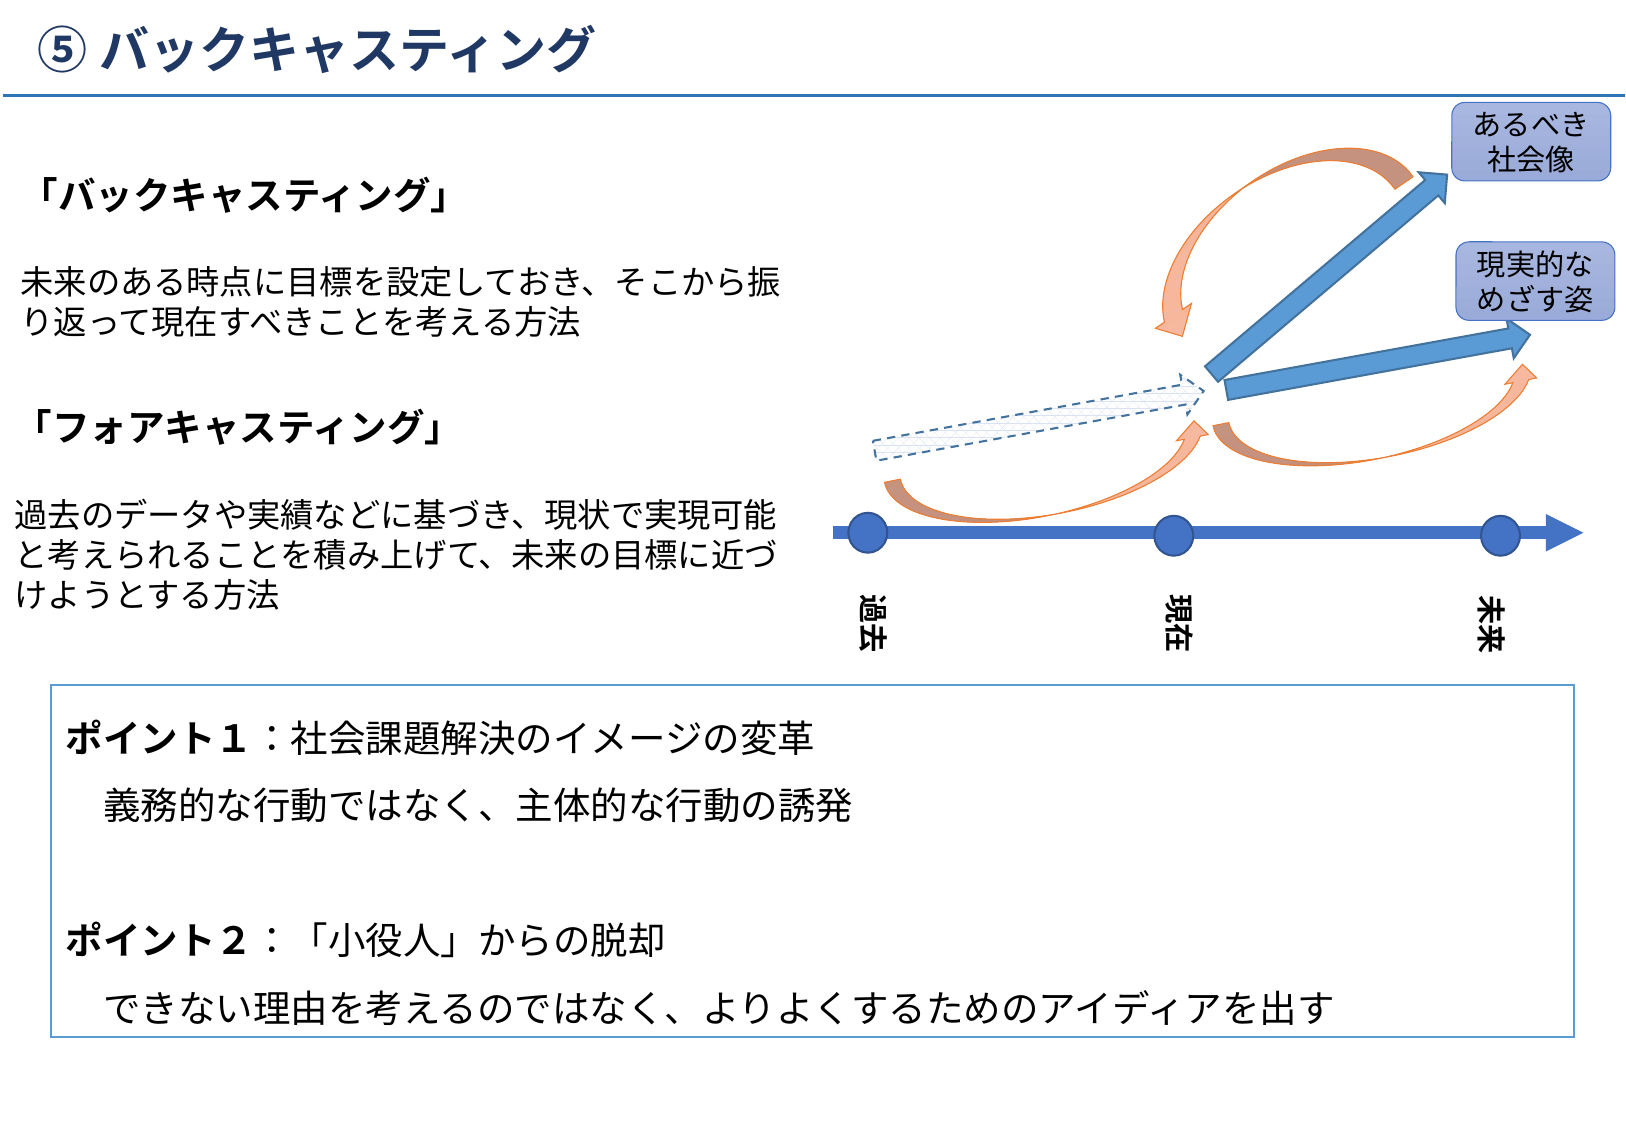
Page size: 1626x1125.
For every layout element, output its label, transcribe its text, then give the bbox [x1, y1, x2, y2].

text_box 「フォアキャスティング」 過去のデータや実績などに基づき、現状で実現可能と考えられることを積み上げて、未来の目標に近づけようとする方法 [0, 396, 815, 622]
text_box 「バックキャスティング」 未来のある時点に目標を設定しておき、そこから振り返って現在すべきことを考える方法 [5, 164, 821, 349]
text_box [1153, 533, 1195, 557]
title ⑤バックキャスティング [22, 18, 1425, 87]
text_box [871, 372, 1206, 462]
text_box [1212, 363, 1538, 467]
text_box [1480, 533, 1522, 557]
text_box 未来 [1451, 580, 1518, 684]
text_box [883, 420, 1210, 523]
text_box [1480, 514, 1521, 532]
text_box [847, 533, 889, 554]
text_box あるべき 社会像 [1451, 101, 1612, 182]
text_box [1153, 514, 1194, 532]
text_box ポイント１：社会課題解決のイメージの変革 義務的な行動ではなく、主体的な行動の誘発 ポイント２：「小役人」からの脱却 できない理由を考えるのではなく、よりよくするためのアイディアを出す [50, 684, 1575, 1038]
text_box 現在 [1139, 579, 1205, 684]
text_box [1154, 147, 1414, 337]
text_box [1203, 171, 1449, 384]
text_box 過去 [833, 579, 899, 684]
text_box 現実的な めざす姿 [1455, 241, 1616, 321]
text_box [1223, 321, 1532, 402]
text_box [847, 511, 889, 532]
